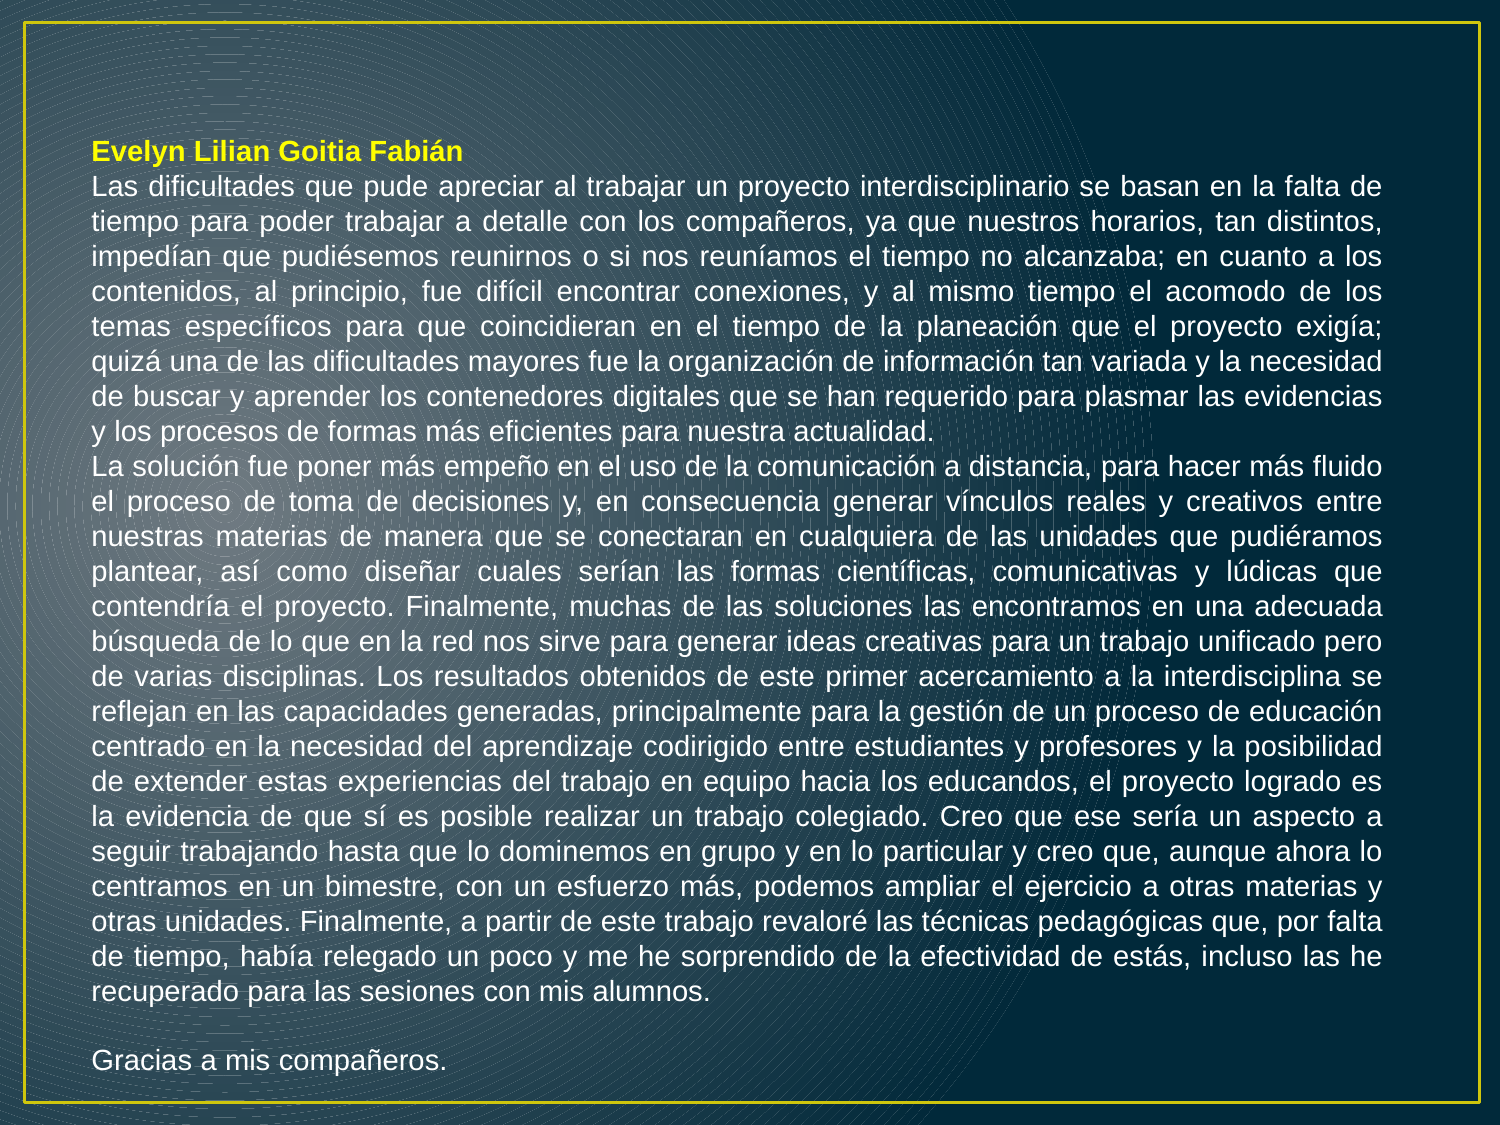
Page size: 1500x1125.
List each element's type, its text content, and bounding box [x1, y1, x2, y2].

text_box Evelyn Lilian Goitia Fabián Las dificultades que pude apreciar al trabajar un proyecto interdisciplinario se basan en la falta de tiempo para poder trabajar a detalle con los compañeros, ya que nuestros horarios, tan distintos, impedían que pudiésemos reunirnos o si nos reuníamos el tiempo no alcanzaba; en cuanto a los contenidos, al principio, fue difícil encontrar conexiones, y al mismo tiempo el acomodo de los temas específicos para que coincidieran en el tiempo de la planeación que el proyecto exigía; quizá una de las dificultades mayores fue la organización de información tan variada y la necesidad de buscar y aprender los contenedores digitales que se han requerido para plasmar las evidencias y los procesos de formas más eficientes para nuestra actualidad. La solución fue poner más empeño en el uso de la comunicación a distancia, para hacer más fluido el proceso de toma de decisiones y, en consecuencia generar vínculos reales y creativos entre nuestras materias de manera que se conectaran en cualquiera de las unidades que pudiéramos plantear, así como diseñar cuales serían las formas científicas, comunicativas y lúdicas que contendría el proyecto. Finalmente, muchas de las soluciones las encontramos en una adecuada búsqueda de lo que en la red nos sirve para generar ideas creativas para un trabajo unificado pero de varias disciplinas. Los resultados obtenidos de este primer acercamiento a la interdisciplina se reflejan en las capacidades generadas, principalmente para la gestión de un proceso de educación centrado en la necesidad del aprendizaje codirigido entre estudiantes y profesores y la posibilidad de extender estas experiencias del trabajo en equipo hacia los educandos, el proyecto logrado es la evidencia de que sí es posible realizar un trabajo colegiado. Creo que ese sería un aspecto a seguir trabajando hasta que lo dominemos en grupo y en lo particular y creo que, aunque ahora lo centramos en un bimestre, con un esfuerzo más, podemos ampliar el ejercicio a otras materias y otras unidades. Finalmente, a partir de este trabajo revaloré las técnicas pedagógicas que, por falta de tiempo, había relegado un poco y me he sorprendido de la efectividad de estás, incluso las he recuperado para las sesiones con mis alumnos. Gracias a mis compañeros. [76, 125, 1400, 1119]
